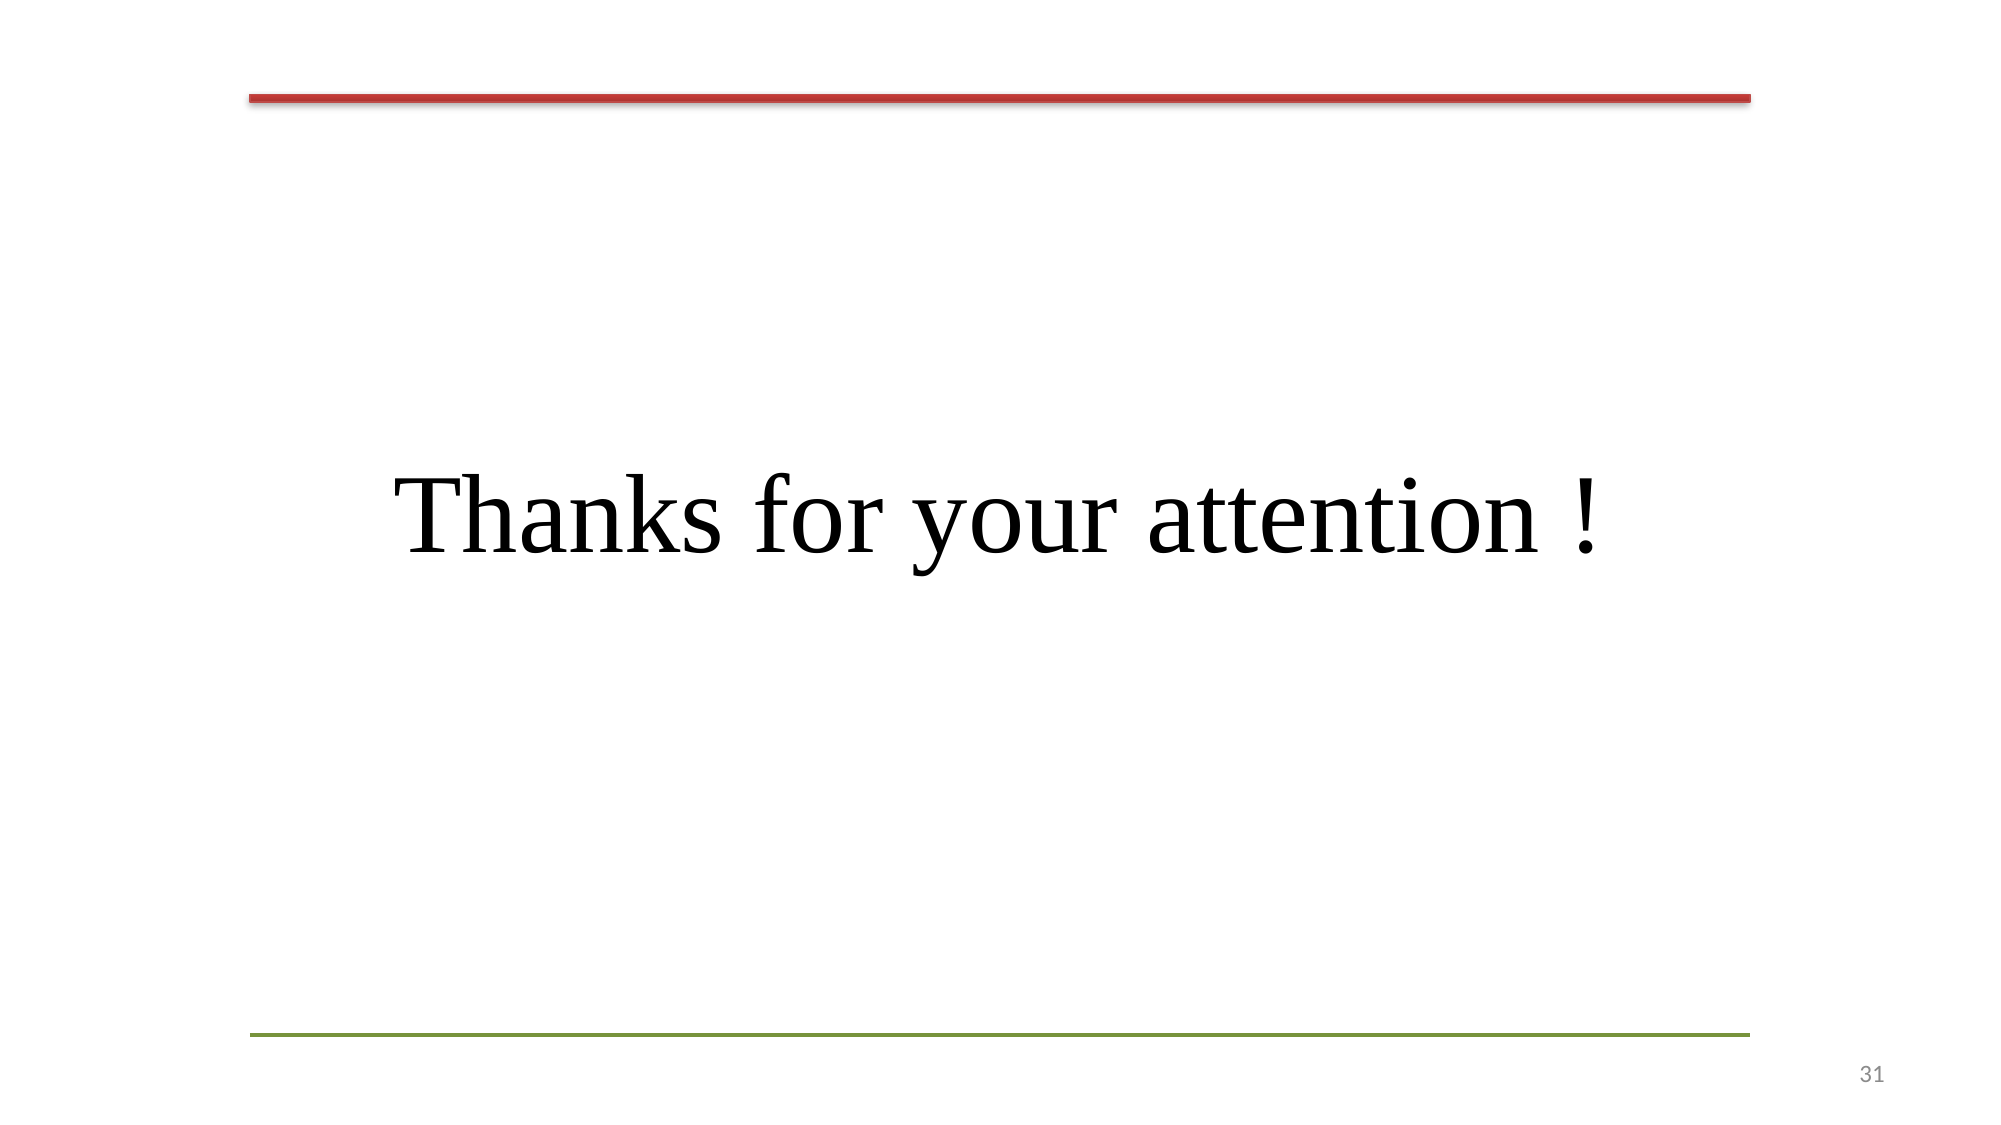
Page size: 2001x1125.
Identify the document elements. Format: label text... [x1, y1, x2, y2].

text_box Thanks for your attention ! [378, 432, 1622, 583]
text_box [249, 94, 1751, 103]
slide_number 31 [1433, 1042, 1900, 1103]
